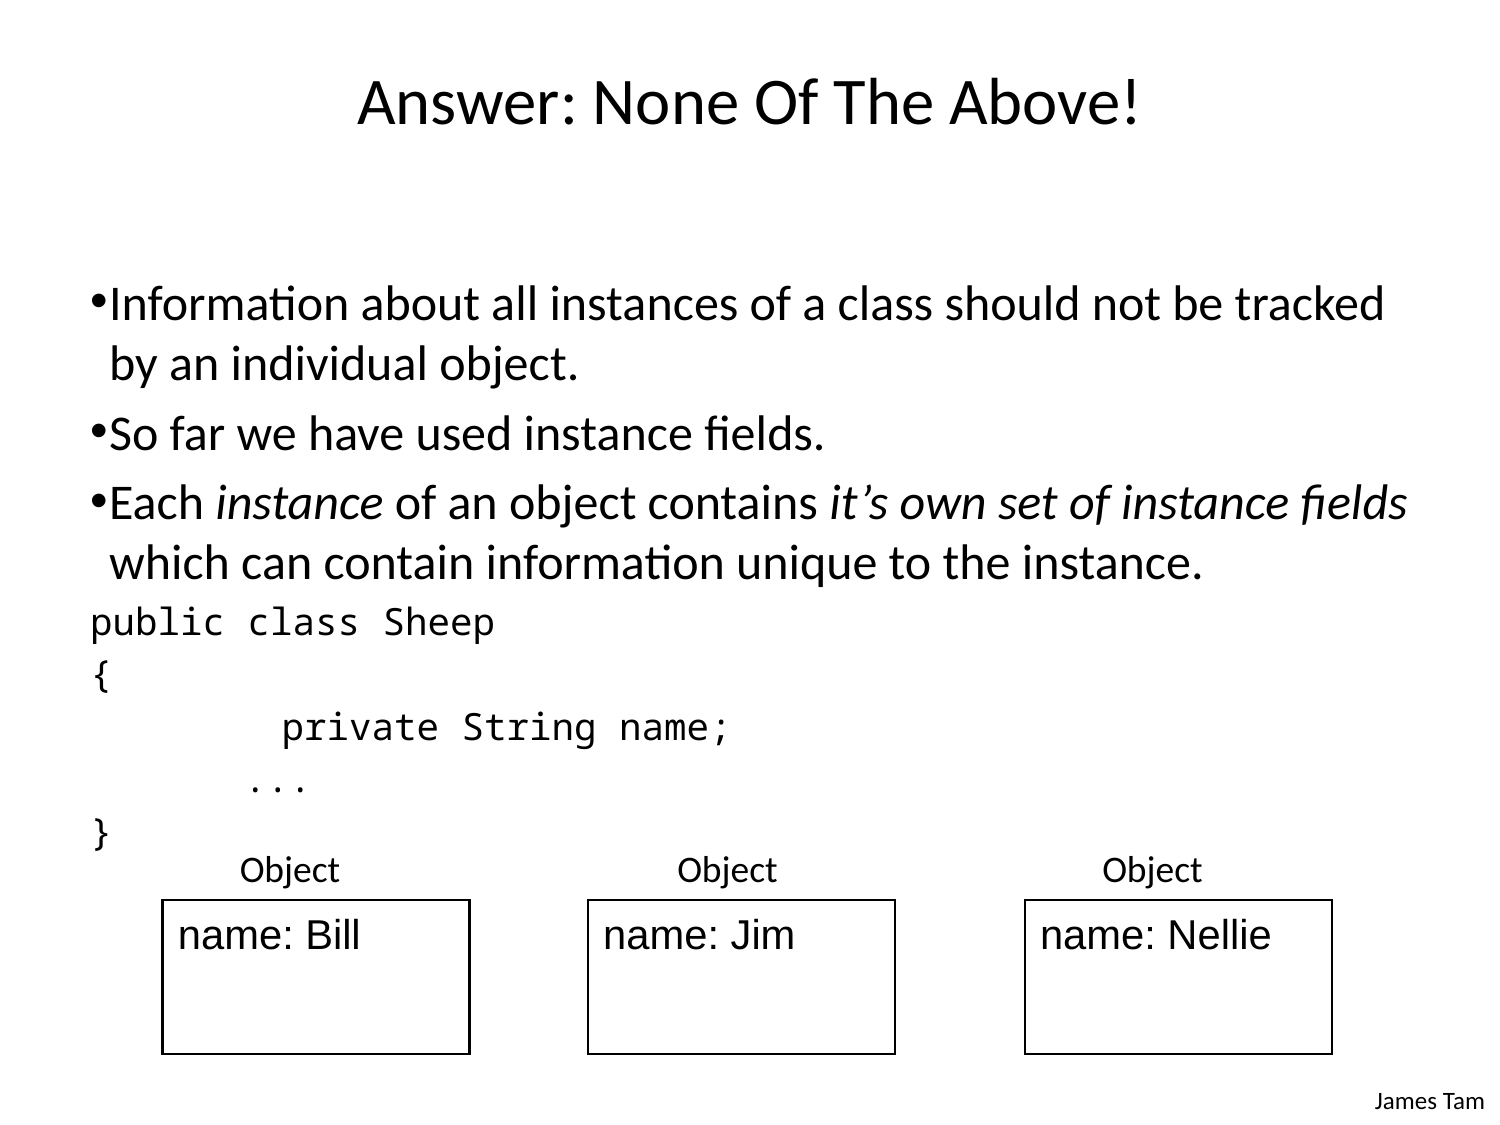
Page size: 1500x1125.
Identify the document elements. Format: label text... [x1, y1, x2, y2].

list Information about all instances of a class should not be tracked by an individual object. So far we have used instance fields. Each instance of an object contains it’s own set of instance fields which can contain information unique to the instance. public class Sheep { private String name; ... } [75, 262, 1425, 1005]
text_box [162, 837, 1333, 1054]
title Answer: None Of The Above! [75, 45, 1425, 150]
